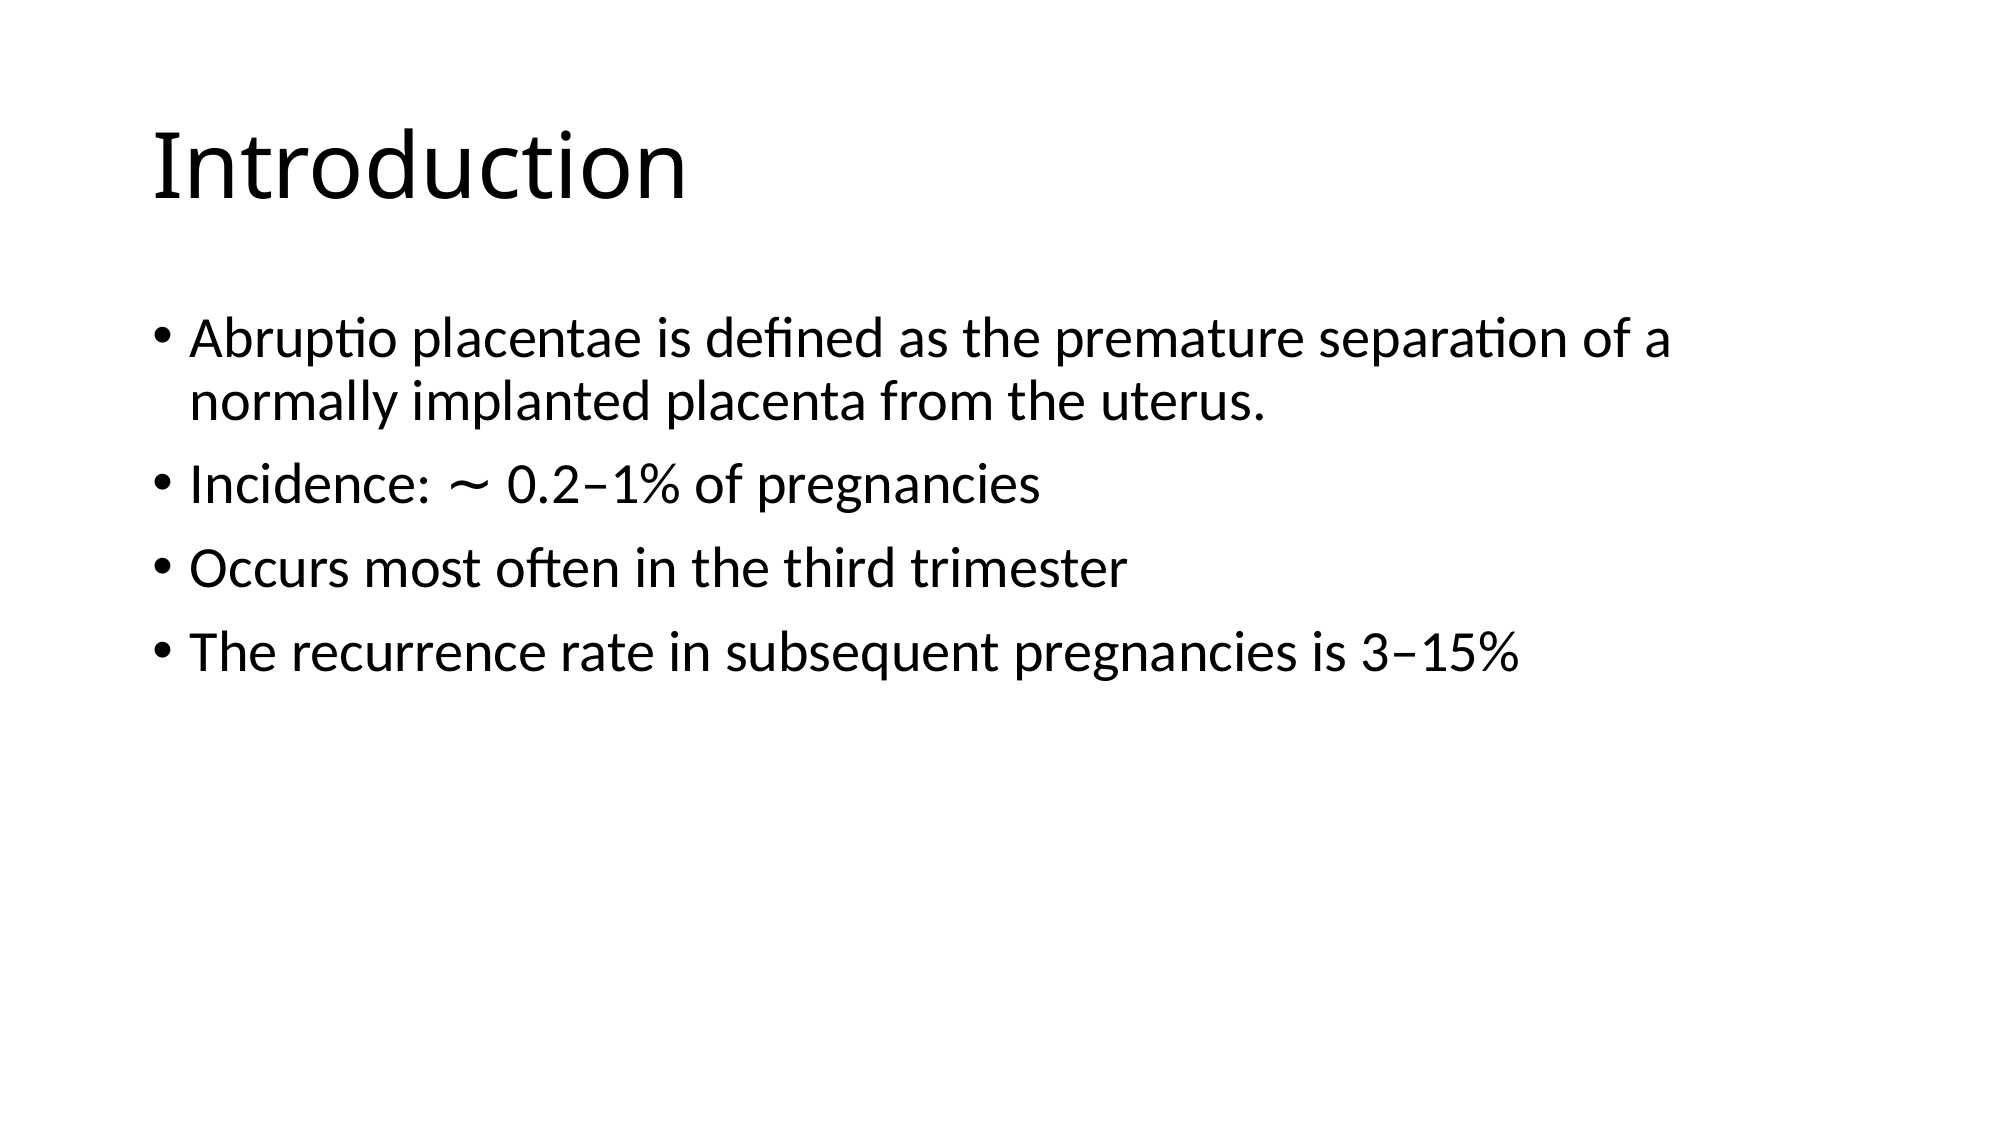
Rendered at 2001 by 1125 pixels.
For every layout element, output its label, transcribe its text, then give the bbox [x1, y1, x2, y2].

list Abruptio placentae is defined as the premature separation of a normally implanted placenta from the uterus. Incidence: ∼ 0.2–1% of pregnancies Occurs most often in the third trimester The recurrence rate in subsequent pregnancies is 3–15% [137, 299, 1863, 1014]
title Introduction [137, 59, 1863, 278]
